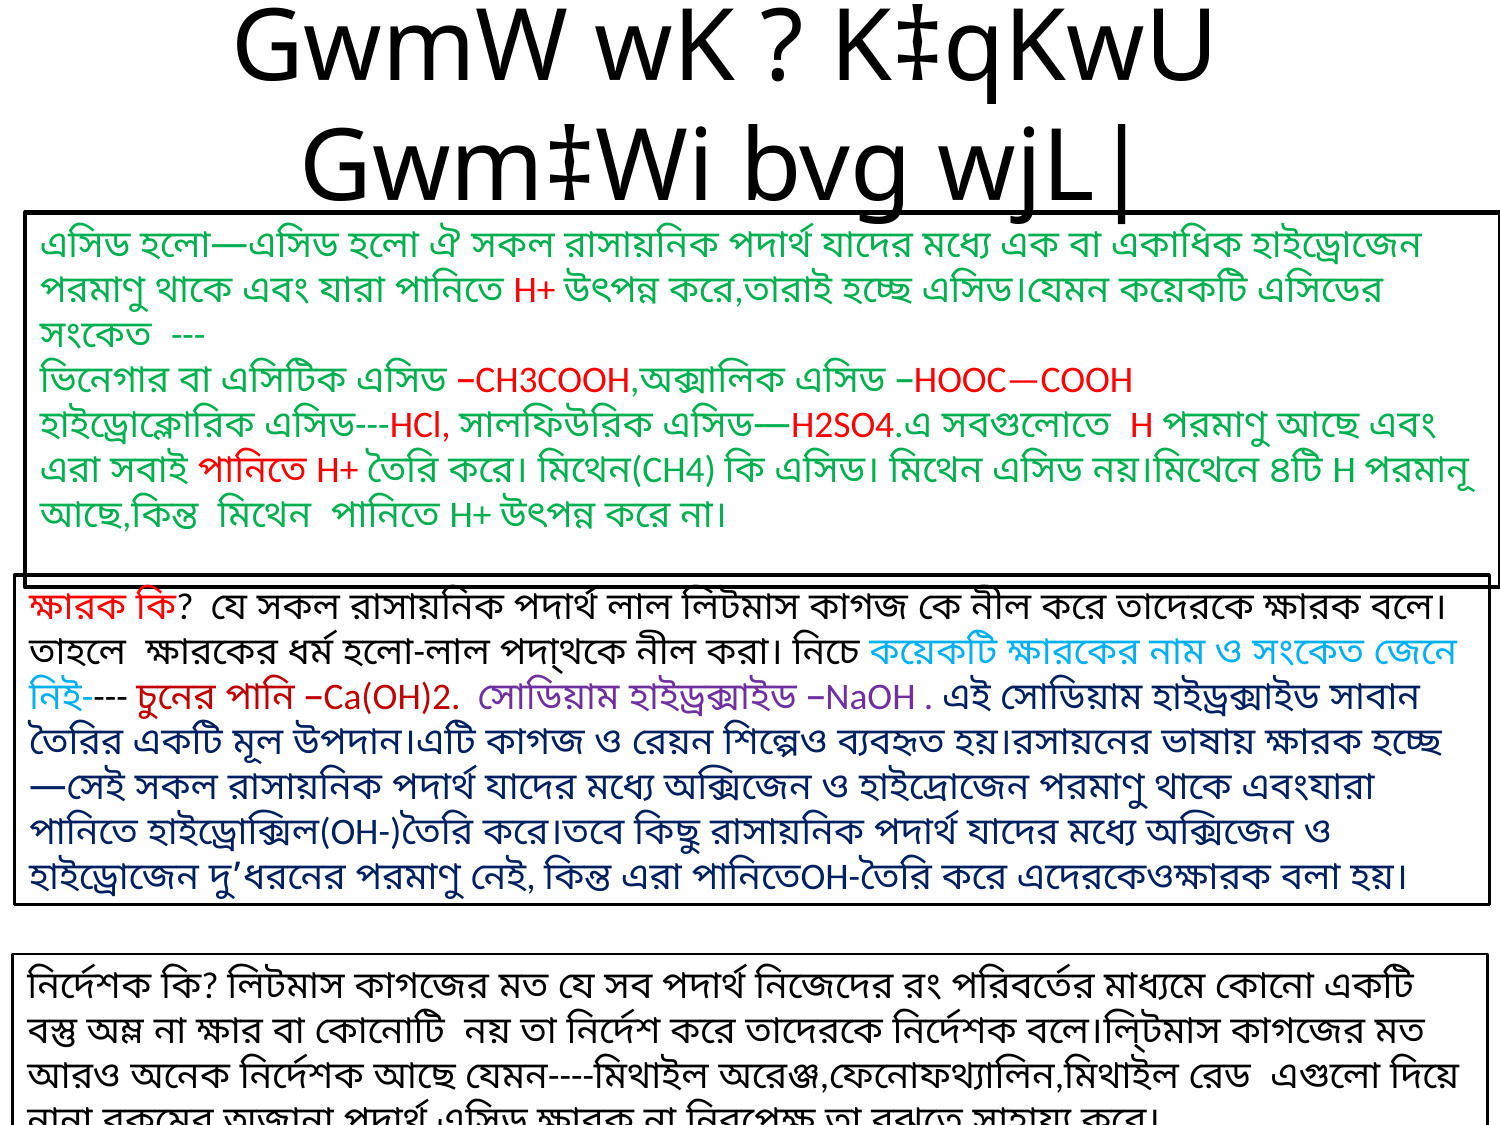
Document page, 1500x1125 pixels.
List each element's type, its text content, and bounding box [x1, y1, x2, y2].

text_box ক্ষারক কি? যে সকল রাসায়নিক পদার্থ লাল লিটমাস কাগজ কে নীল করে তাদেরকে ক্ষারক বলে।তাহলে ক্ষারকের ধর্ম হলো-লাল পদা্থকে নীল করা। নিচে কয়েকটি ক্ষারকের নাম ও সংকেত জেনে নিই---- চুনের পানি –Ca(OH)2. সোডিয়াম হাইড্রক্সাইড –NaOH . এই সোডিয়াম হাইড্রক্সাইড সাবান তৈরির একটি মূল উপদান।এটি কাগজ ও রেয়ন শিল্পেও ব্যবহৃত হয়।রসায়নের ভাষায় ক্ষারক হচ্ছে—সেই সকল রাসায়নিক পদার্থ যাদের মধ্যে অক্সিজেন ও হাইদ্রোজেন পরমাণু থাকে এবংযারা পানিতে হাইড্রোক্সিল(OH-)তৈরি করে।তবে কিছু রাসায়নিক পদার্থ যাদের মধ্যে অক্সিজেন ও হাইড্রোজেন দু’ধরনের পরমাণু নেই, কিন্ত এরা পানিতেOH-তৈরি করে এদেরকেওক্ষারক বলা হয়। [14, 574, 1490, 905]
text_box এসিড হলো—এসিড হলো ঐ সকল রাসায়নিক পদার্থ যাদের মধ্যে এক বা একাধিক হাইড্রোজেন পরমাণু থাকে এবং যারা পানিতে H+ উৎপন্ন করে,তারাই হচ্ছে এসিড।যেমন কয়েকটি এসিডের সংকেত --- ভিনেগার বা এসিটিক এসিড –CH3COOH,অক্সালিক এসিড –HOOC—COOH হাইড্রোক্লোরিক এসিড---HCl, সালফিউরিক এসিড—H2SO4.এ সবগুলোতে H পরমাণু আছে এবং এরা সবাই পানিতে H+ তৈরি করে। মিথেন(CH4) কি এসিড। মিথেন এসিড নয়।মিথেনে ৪টি H পরমানূ আছে,কিন্ত মিথেন পানিতে H+ উৎপন্ন করে না। [24, 212, 1500, 588]
title GwmW wK ? K‡qKwU Gwm‡Wi bvg wjL| [75, 12, 1375, 188]
text_box নির্দেশক কি? লিটমাস কাগজের মত যে সব পদার্থ নিজেদের রং পরিবর্তের মাধ্যমে কোনো একটি বস্তু অম্ল না ক্ষার বা কোনোটি নয় তা নির্দেশ করে তাদেরকে নির্দেশক বলে।লি্টমাস কাগজের মত আরও অনেক নির্দেশক আছে যেমন----মিথাইল অরেঞ্জ,ফেনোফথ্যালিন,মিথাইল রেড এগুলো দিয়ে নানা রকমের অজানা পদার্থ এসিড,ক্ষারক না নিরপেক্ষ তা বুঝতে সাহায্য করে। [12, 953, 1488, 1125]
